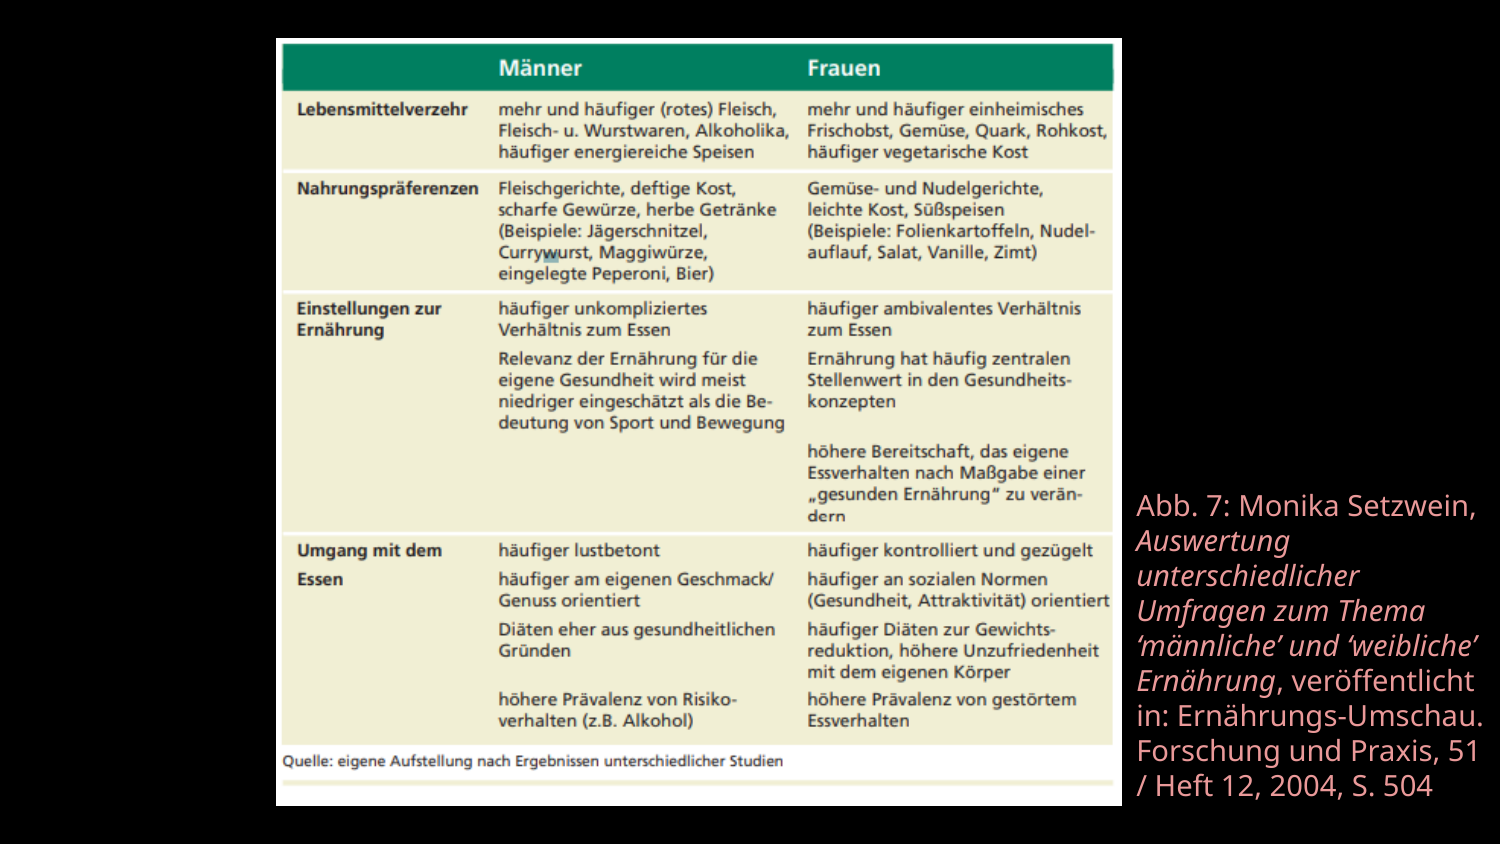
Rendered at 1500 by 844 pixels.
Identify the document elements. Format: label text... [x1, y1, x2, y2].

subtitle Abb. 7: Monika Setzwein, Auswertung unterschiedlicher Umfragen zum Thema ‘männliche’ und ‘weibliche’ Ernährung, veröffentlicht in: Ernährungs-Umschau. Forschung und Praxis, 51 / Heft 12, 2004, S. 504 [1126, 472, 1500, 770]
picture [276, 37, 1122, 806]
